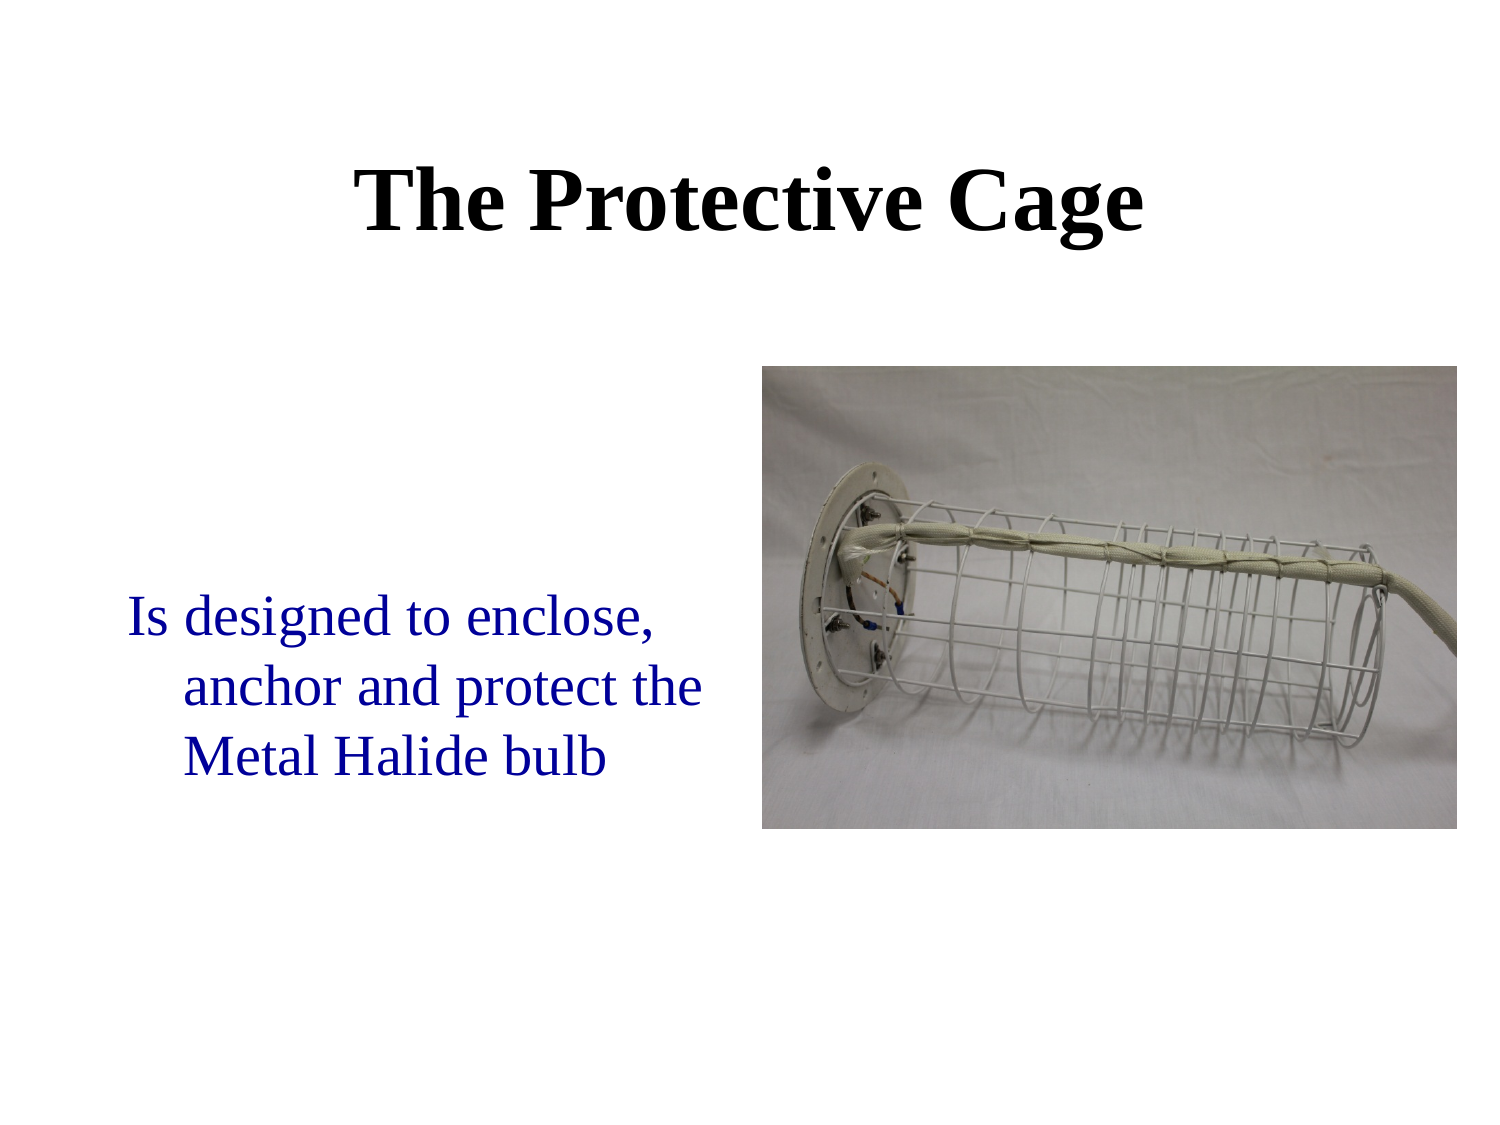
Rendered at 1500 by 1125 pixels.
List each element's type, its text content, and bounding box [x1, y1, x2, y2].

title The Protective Cage [112, 99, 1388, 288]
picture [762, 366, 1457, 830]
list Is designed to enclose, anchor and protect the Metal Halide bulb [112, 324, 738, 813]
